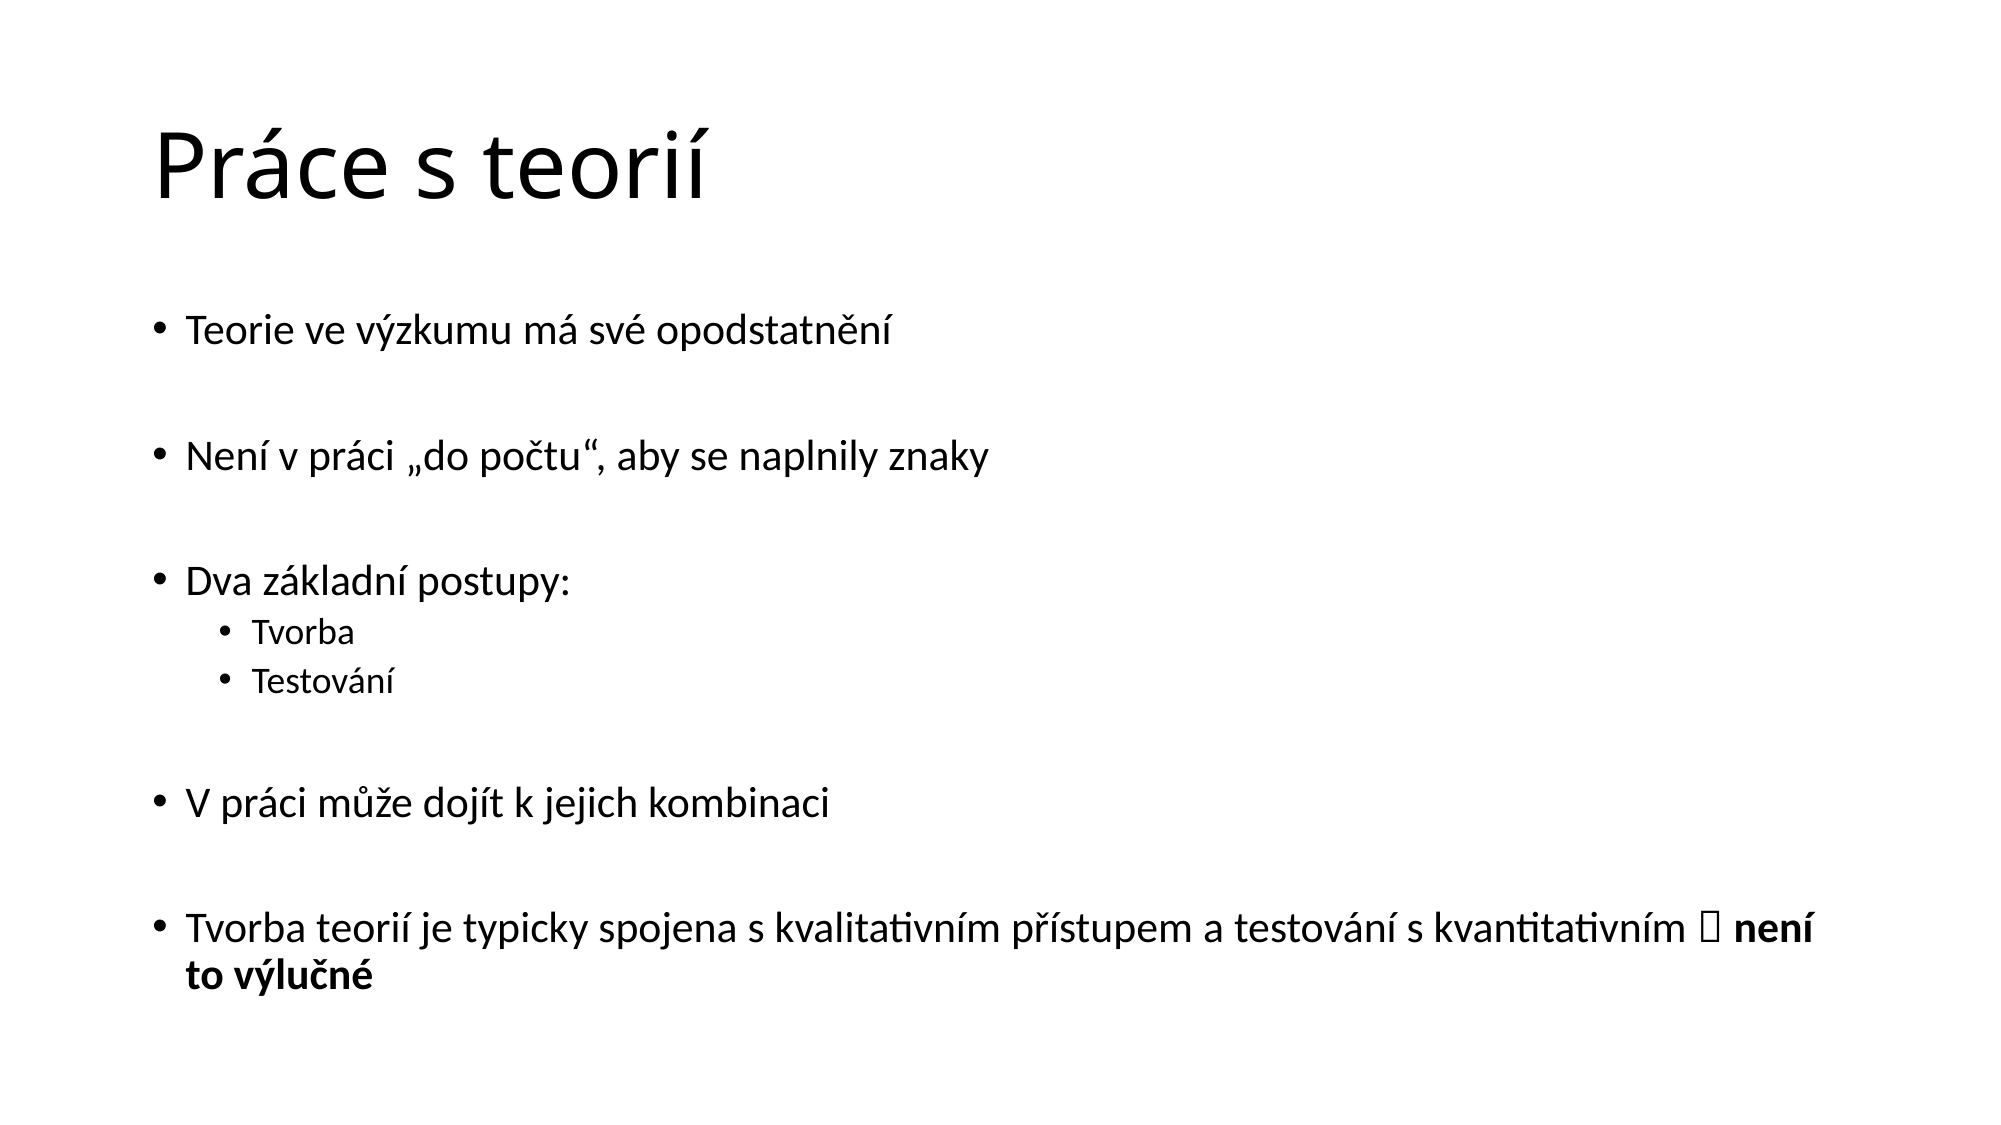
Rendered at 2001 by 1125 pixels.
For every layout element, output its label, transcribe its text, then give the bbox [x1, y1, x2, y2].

title Práce s teorií [137, 59, 1863, 278]
list Teorie ve výzkumu má své opodstatnění Není v práci „do počtu“, aby se naplnily znaky Dva základní postupy: Tvorba Testování V práci může dojít k jejich kombinaci Tvorba teorií je typicky spojena s kvalitativním přístupem a testování s kvantitativním  není to výlučné [137, 299, 1863, 1014]
